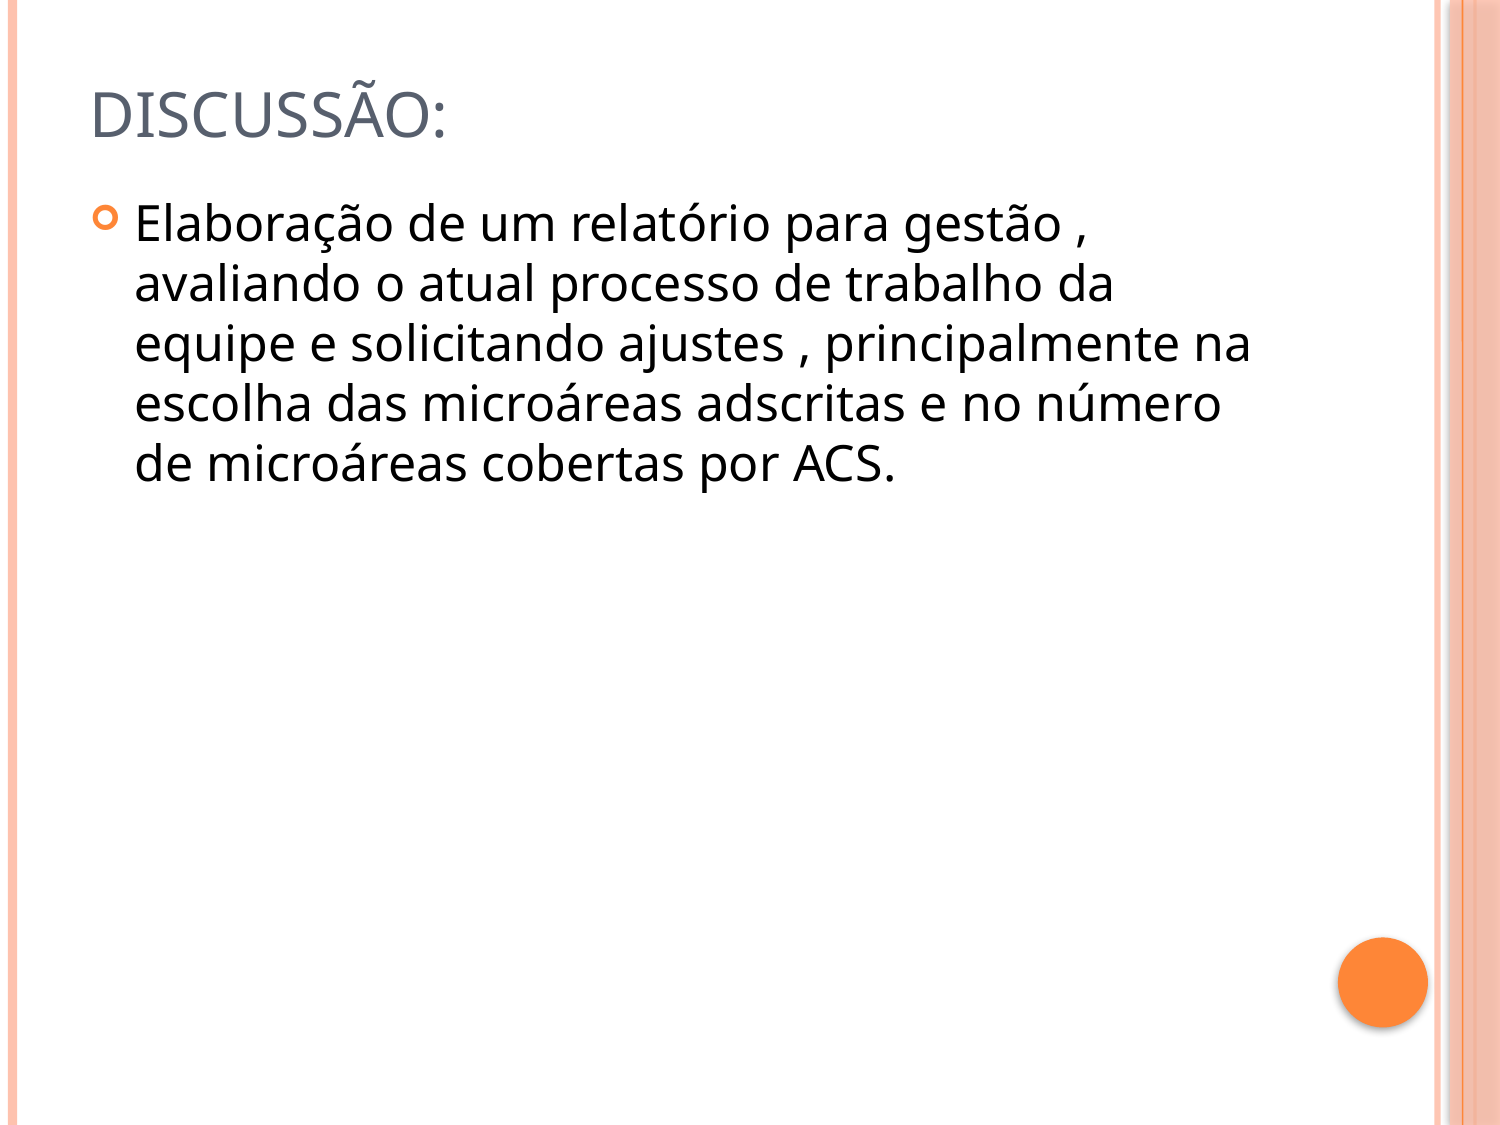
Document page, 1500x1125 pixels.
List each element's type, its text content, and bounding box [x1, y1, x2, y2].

title Discussão: [75, 45, 1300, 184]
list Elaboração de um relatório para gestão , avaliando o atual processo de trabalho da equipe e solicitando ajustes , principalmente na escolha das microáreas adscritas e no número de microáreas cobertas por ACS. [75, 184, 1300, 1062]
